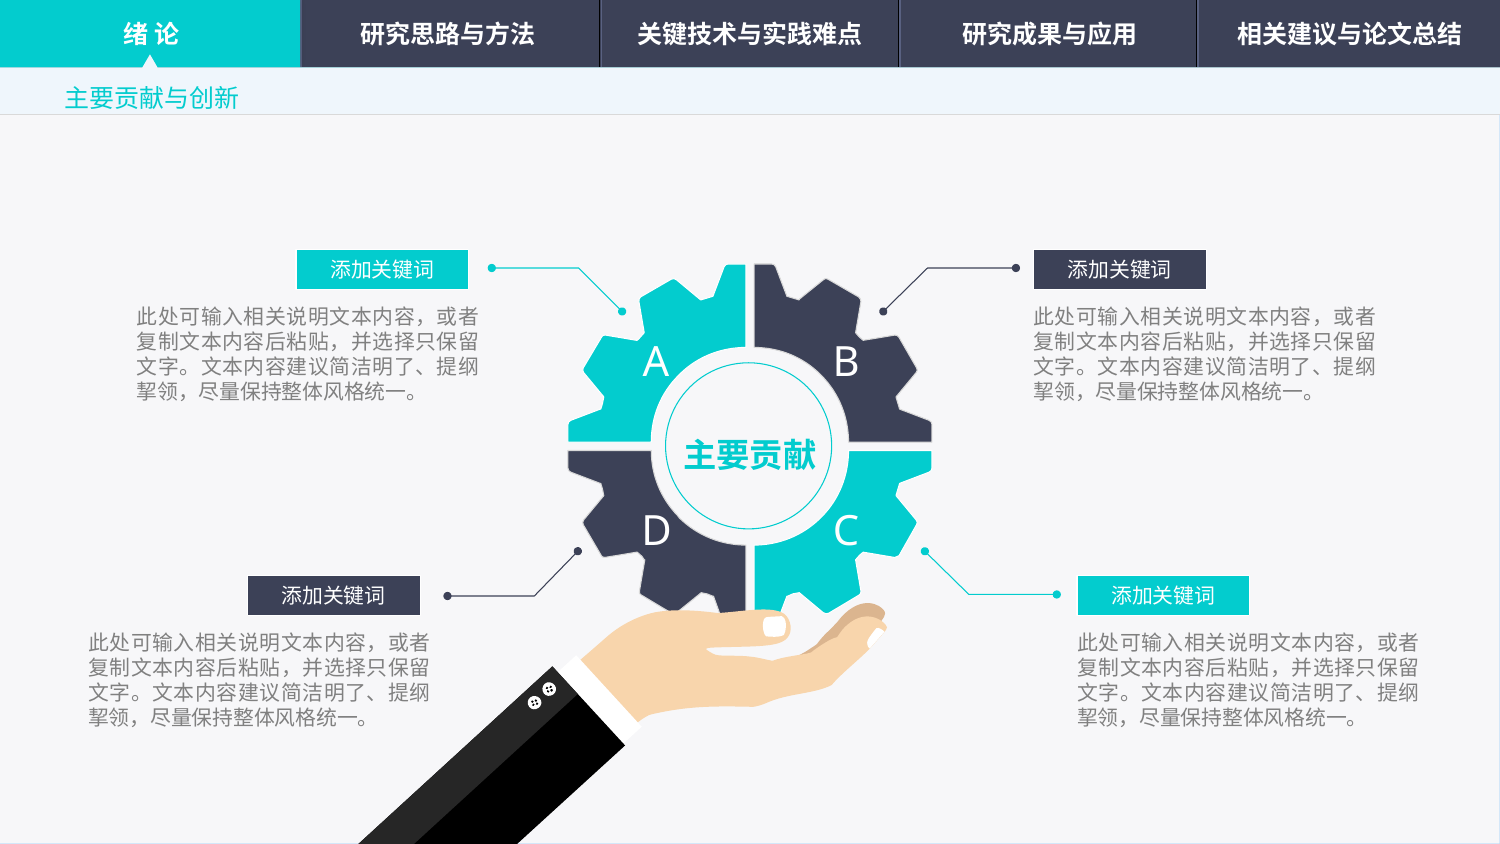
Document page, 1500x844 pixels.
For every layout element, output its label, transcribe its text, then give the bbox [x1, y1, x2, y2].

text_box [938, 555, 1061, 599]
text_box 添加关键词 [245, 573, 422, 618]
text_box [937, 263, 1021, 294]
text_box 相关建议与论文总结 [1199, 9, 1500, 59]
text_box 绪 论 [0, 9, 297, 59]
text_box 此处可输入相关说明文本内容，或者复制文本内容后粘贴，并选择只保留文字。文本内容建议简洁明了、提纲挈领，尽量保持整体风格统一。 [1076, 629, 1420, 730]
text_box 此处可输入相关说明文本内容，或者复制文本内容后粘贴，并选择只保留文字。文本内容建议简洁明了、提纲挈领，尽量保持整体风格统一。 [1033, 303, 1377, 404]
text_box 添加关键词 [1031, 247, 1208, 292]
text_box 添加关键词 [294, 247, 471, 292]
text_box 此处可输入相关说明文本内容，或者复制文本内容后粘贴，并选择只保留文字。文本内容建议简洁明了、提纲挈领，尽量保持整体风格统一。 [136, 303, 480, 404]
text_box 关键技术与实践难点 [599, 9, 899, 59]
text_box 研究成果与应用 [899, 9, 1199, 59]
text_box 添加关键词 [1075, 573, 1252, 618]
text_box 研究思路与方法 [297, 9, 599, 59]
text_box [456, 556, 562, 593]
text_box [487, 263, 563, 292]
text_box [567, 263, 933, 629]
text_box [290, 594, 889, 844]
text_box 主要贡献与创新 [49, 59, 254, 120]
text_box 此处可输入相关说明文本内容，或者复制文本内容后粘贴，并选择只保留文字。文本内容建议简洁明了、提纲挈领，尽量保持整体风格统一。 [88, 629, 285, 730]
